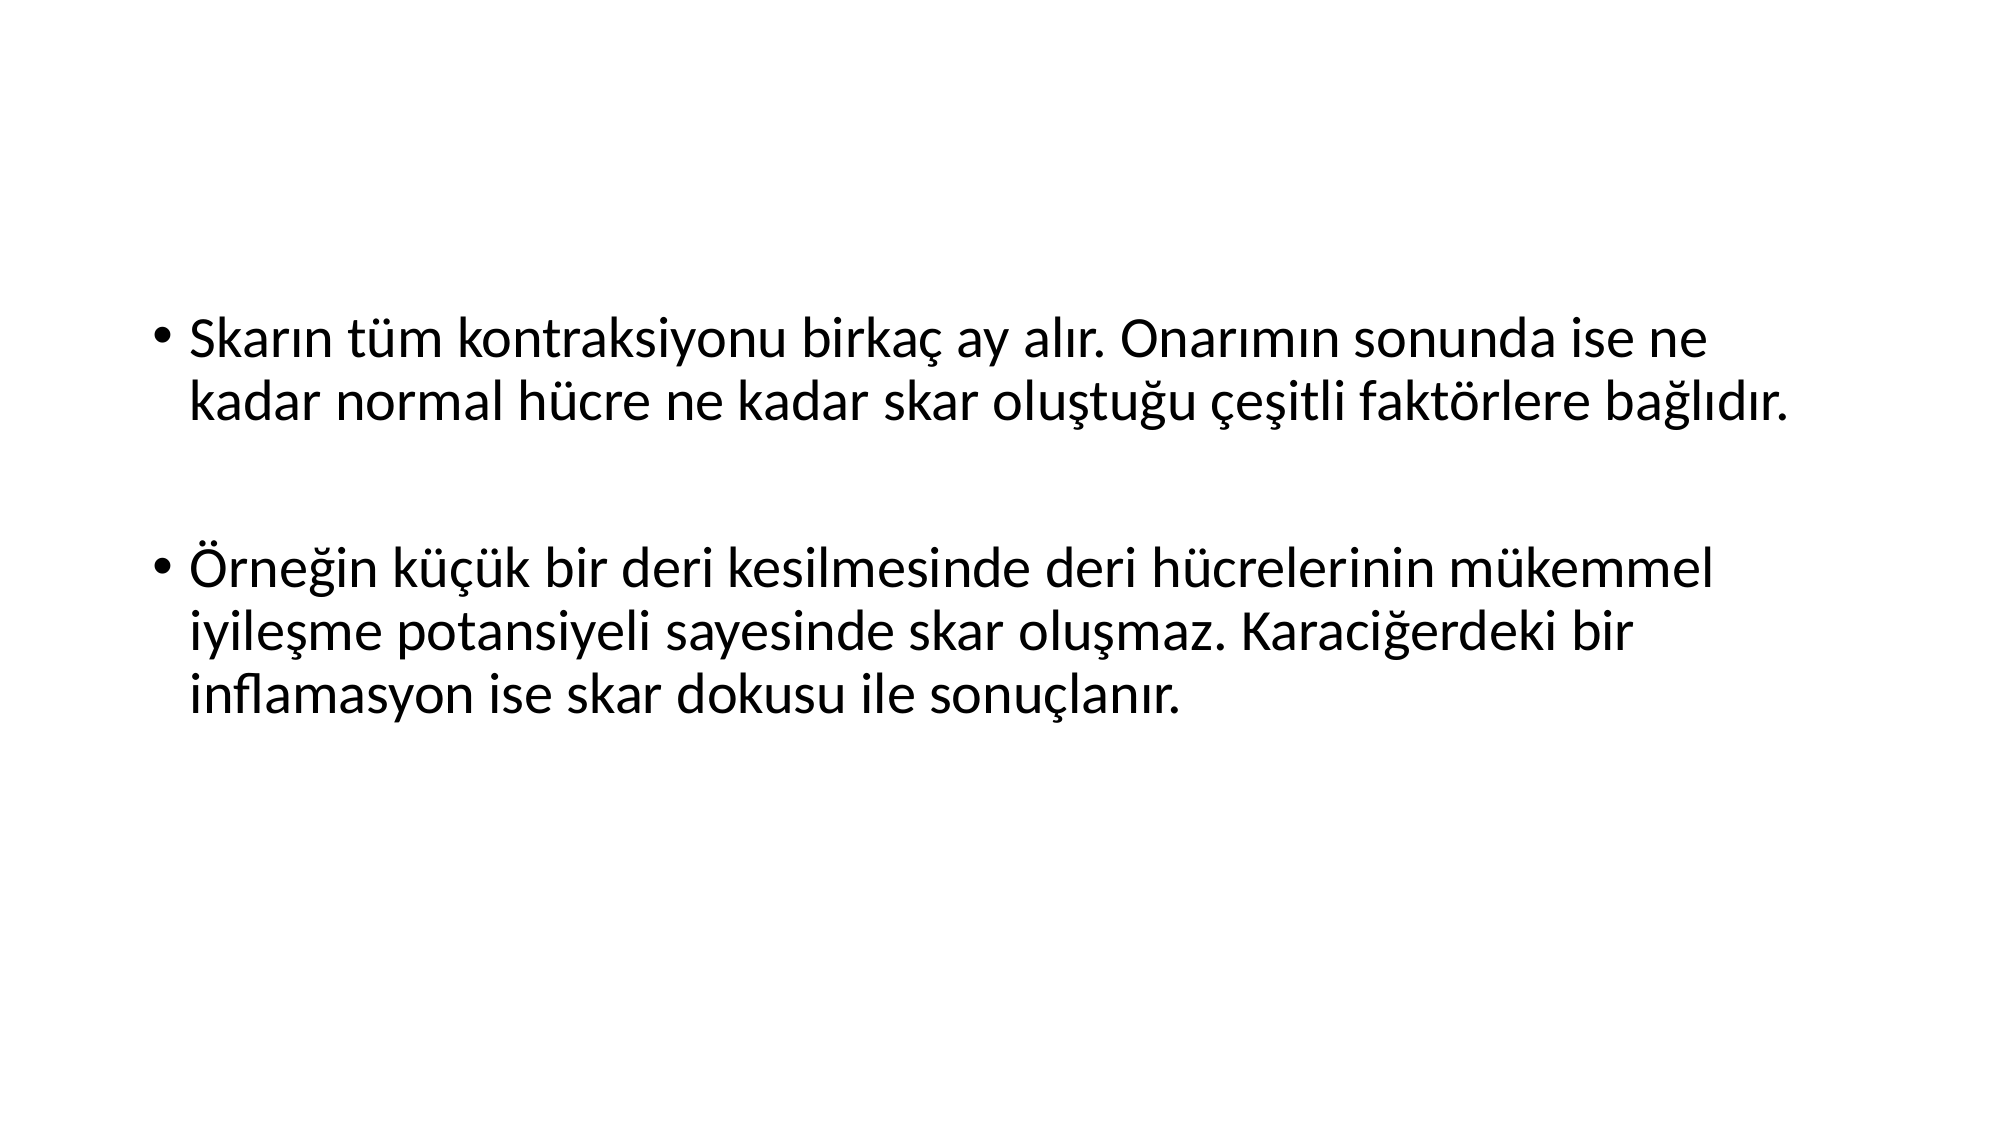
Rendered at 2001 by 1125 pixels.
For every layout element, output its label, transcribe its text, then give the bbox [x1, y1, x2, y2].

list Skarın tüm kontraksiyonu birkaç ay alır. Onarımın sonunda ise ne kadar normal hücre ne kadar skar oluştuğu çeşitli faktörlere bağlıdır. Örneğin küçük bir deri kesilmesinde deri hücrelerinin mükemmel iyileşme potansiyeli sayesinde skar oluşmaz. Karaciğerdeki bir inflamasyon ise skar dokusu ile sonuçlanır. [137, 299, 1863, 1014]
